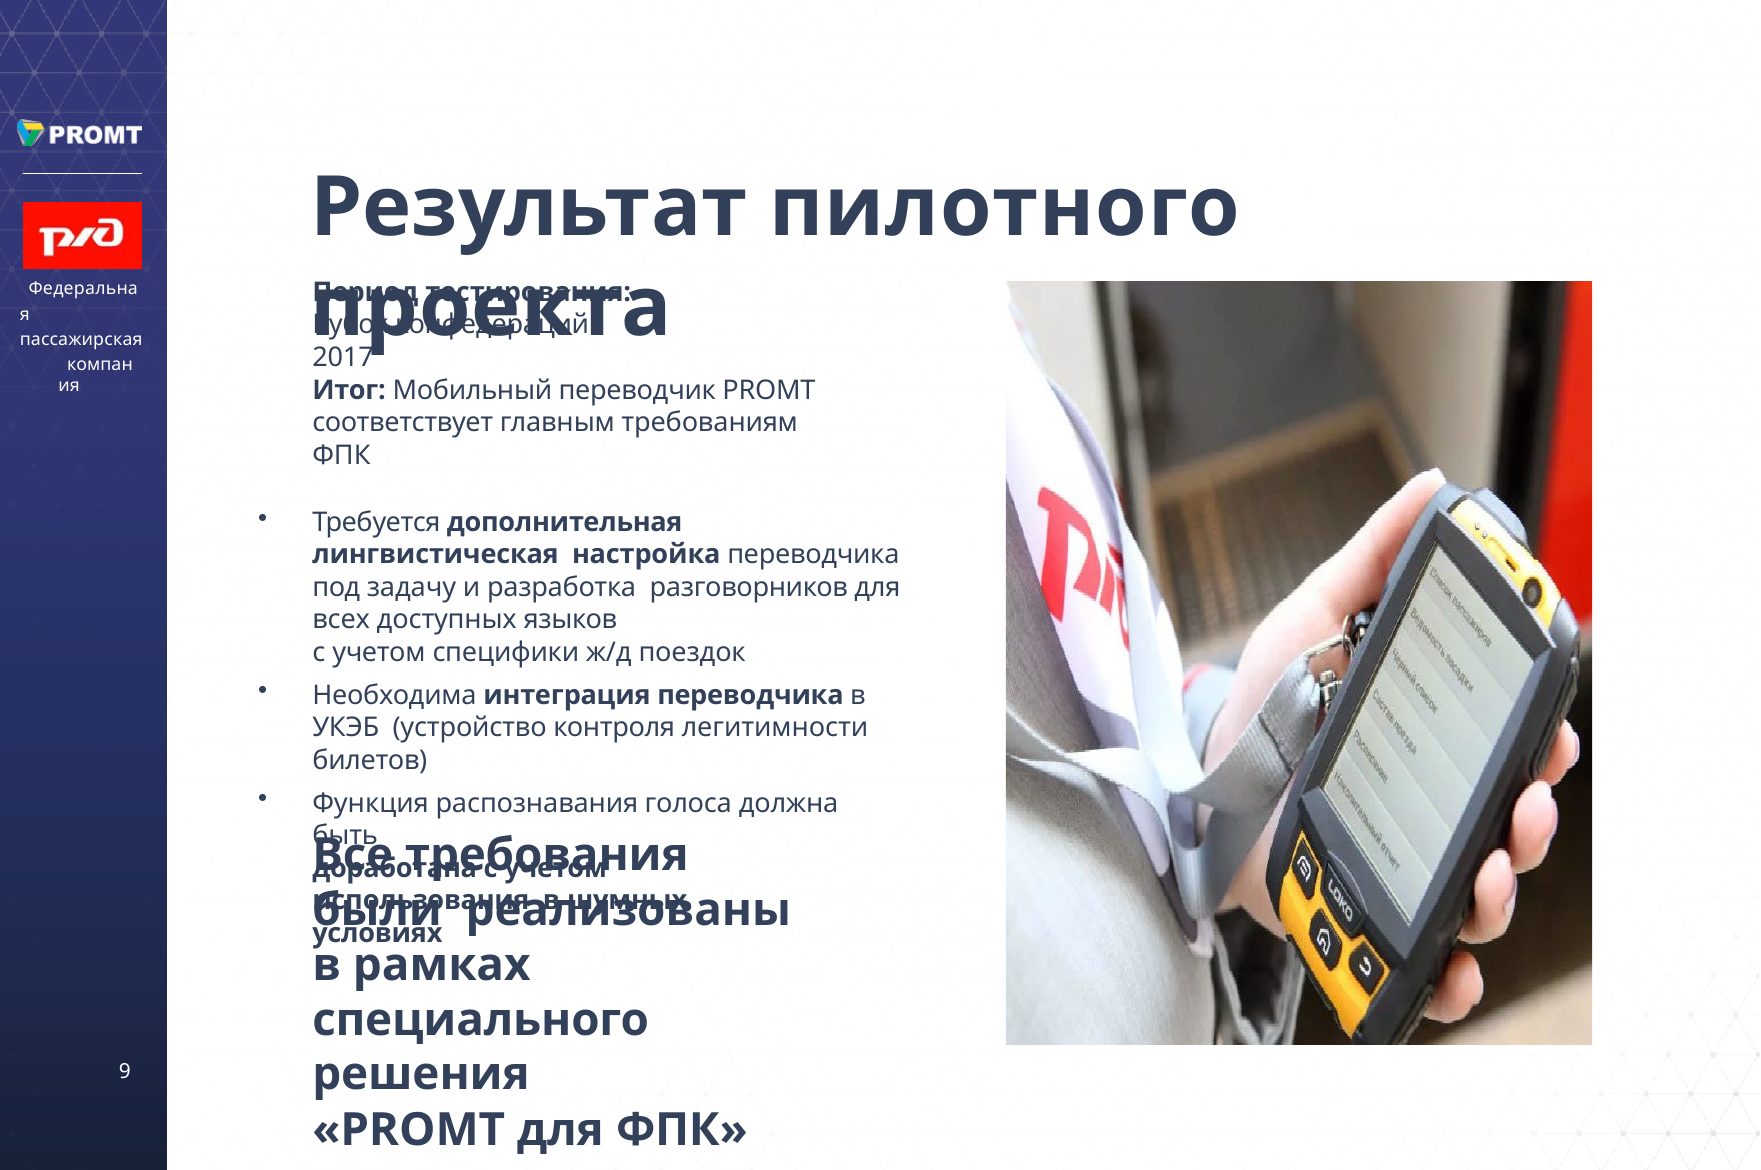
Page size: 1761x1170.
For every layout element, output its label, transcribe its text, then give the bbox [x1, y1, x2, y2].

picture [0, 0, 1760, 1170]
slide_number 9 [114, 1056, 146, 1170]
text_box Федеральная пассажирская компания [17, 271, 145, 396]
text_box [16, 119, 142, 146]
title Результат пилотного проекта [308, 150, 1524, 353]
text_box Итог: Мобильный переводчик PROMT соответствует главным требованиям ФПК Требуется дополнительная лингвистическая настройка переводчика под задачу и разработка разговорников для всех доступных языков с учетом специфики ж/д поездок Необходима интеграция переводчика в УКЭБ (устройство контроля легитимности билетов) Функция распознавания голоса должна быть доработана с учетом использования в шумных условиях [256, 370, 932, 948]
text_box Период тестирования: Кубок конфедераций 2017 [310, 271, 644, 370]
text_box [1005, 281, 1593, 1045]
text_box Все требования были реализованы в рамках специального решения «PROMT для ФПК» [310, 822, 819, 1155]
text_box [23, 202, 142, 269]
